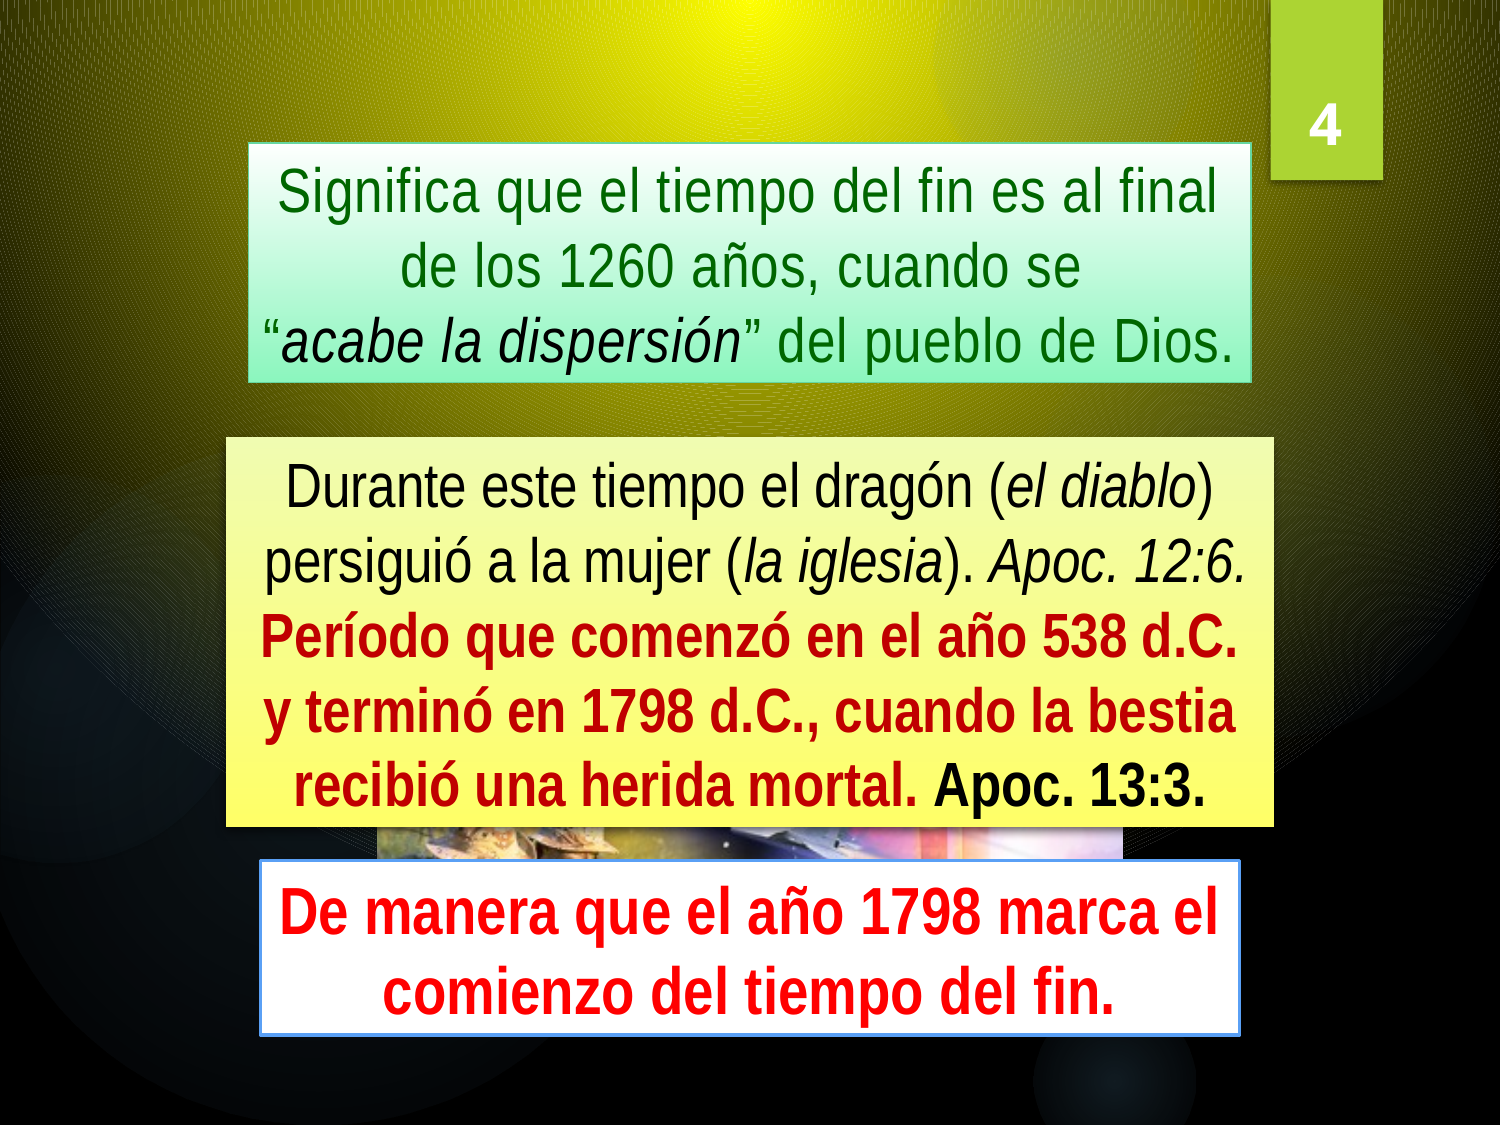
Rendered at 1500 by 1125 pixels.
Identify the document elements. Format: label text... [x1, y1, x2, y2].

text_box Durante este tiempo el dragón (el diablo) persiguió a la mujer (la iglesia). Apoc. 12:6. Período que comenzó en el año 538 d.C. y terminó en 1798 d.C., cuando la bestia recibió una herida mortal. Apoc. 13:3. [226, 437, 1274, 827]
text_box Significa que el tiempo del fin es al final de los 1260 años, cuando se “acabe la dispersión” del pueblo de Dios. [248, 142, 1252, 383]
text_box De manera que el año 1798 marca el comienzo del tiempo del fin. [259, 859, 1241, 1037]
picture [377, 443, 1123, 1003]
slide_number 4 [1273, 48, 1378, 175]
